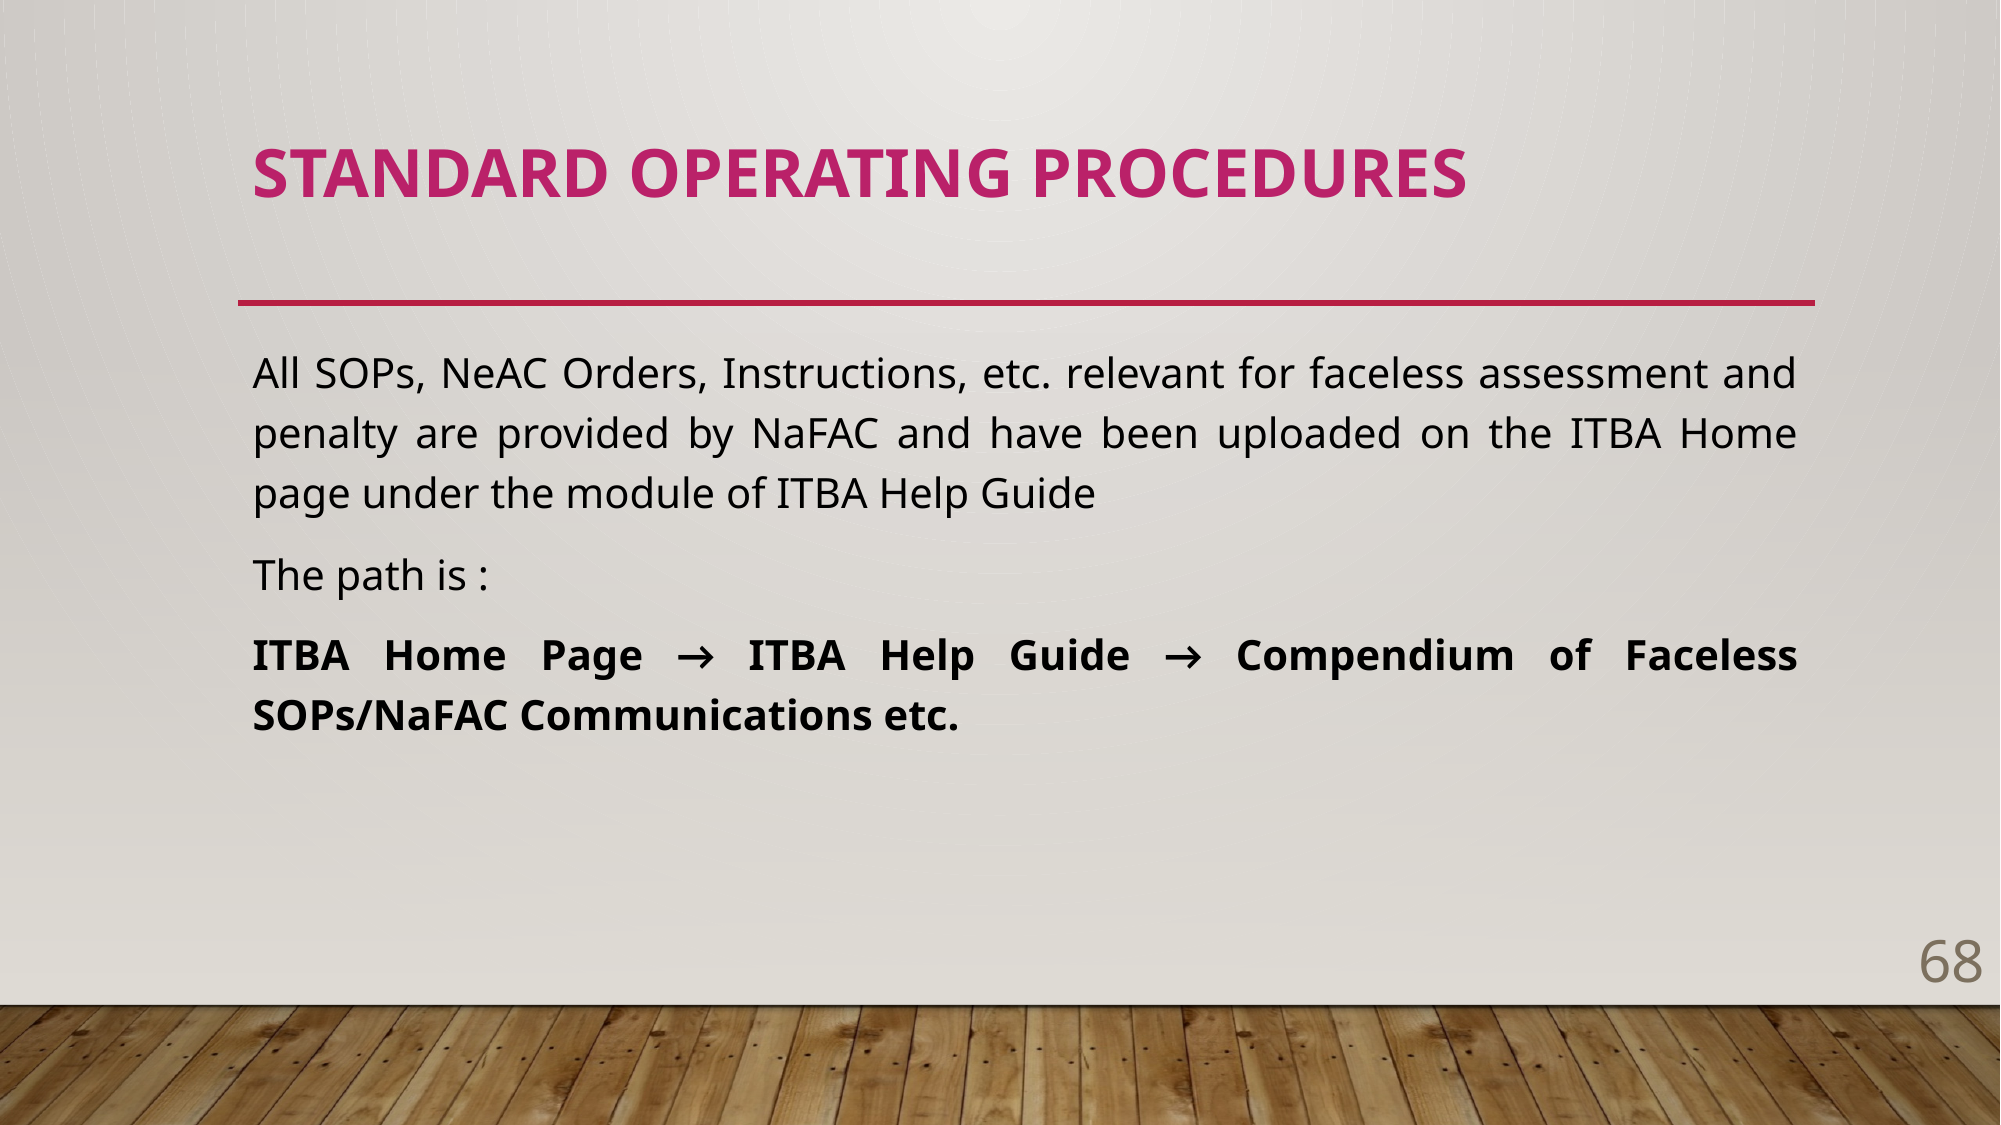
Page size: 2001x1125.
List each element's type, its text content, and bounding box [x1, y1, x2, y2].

title Standard Operating procedures [237, 132, 1814, 306]
slide_number 68 [1866, 916, 2000, 1000]
list All SOPs, NeAC Orders, Instructions, etc. relevant for faceless assessment and penalty are provided by NaFAC and have been uploaded on the ITBA Home page under the module of ITBA Help Guide The path is : ITBA Home Page → ITBA Help Guide → Compendium of Faceless SOPs/NaFAC Communications etc. [237, 329, 1814, 958]
picture [0, 1005, 2000, 1125]
